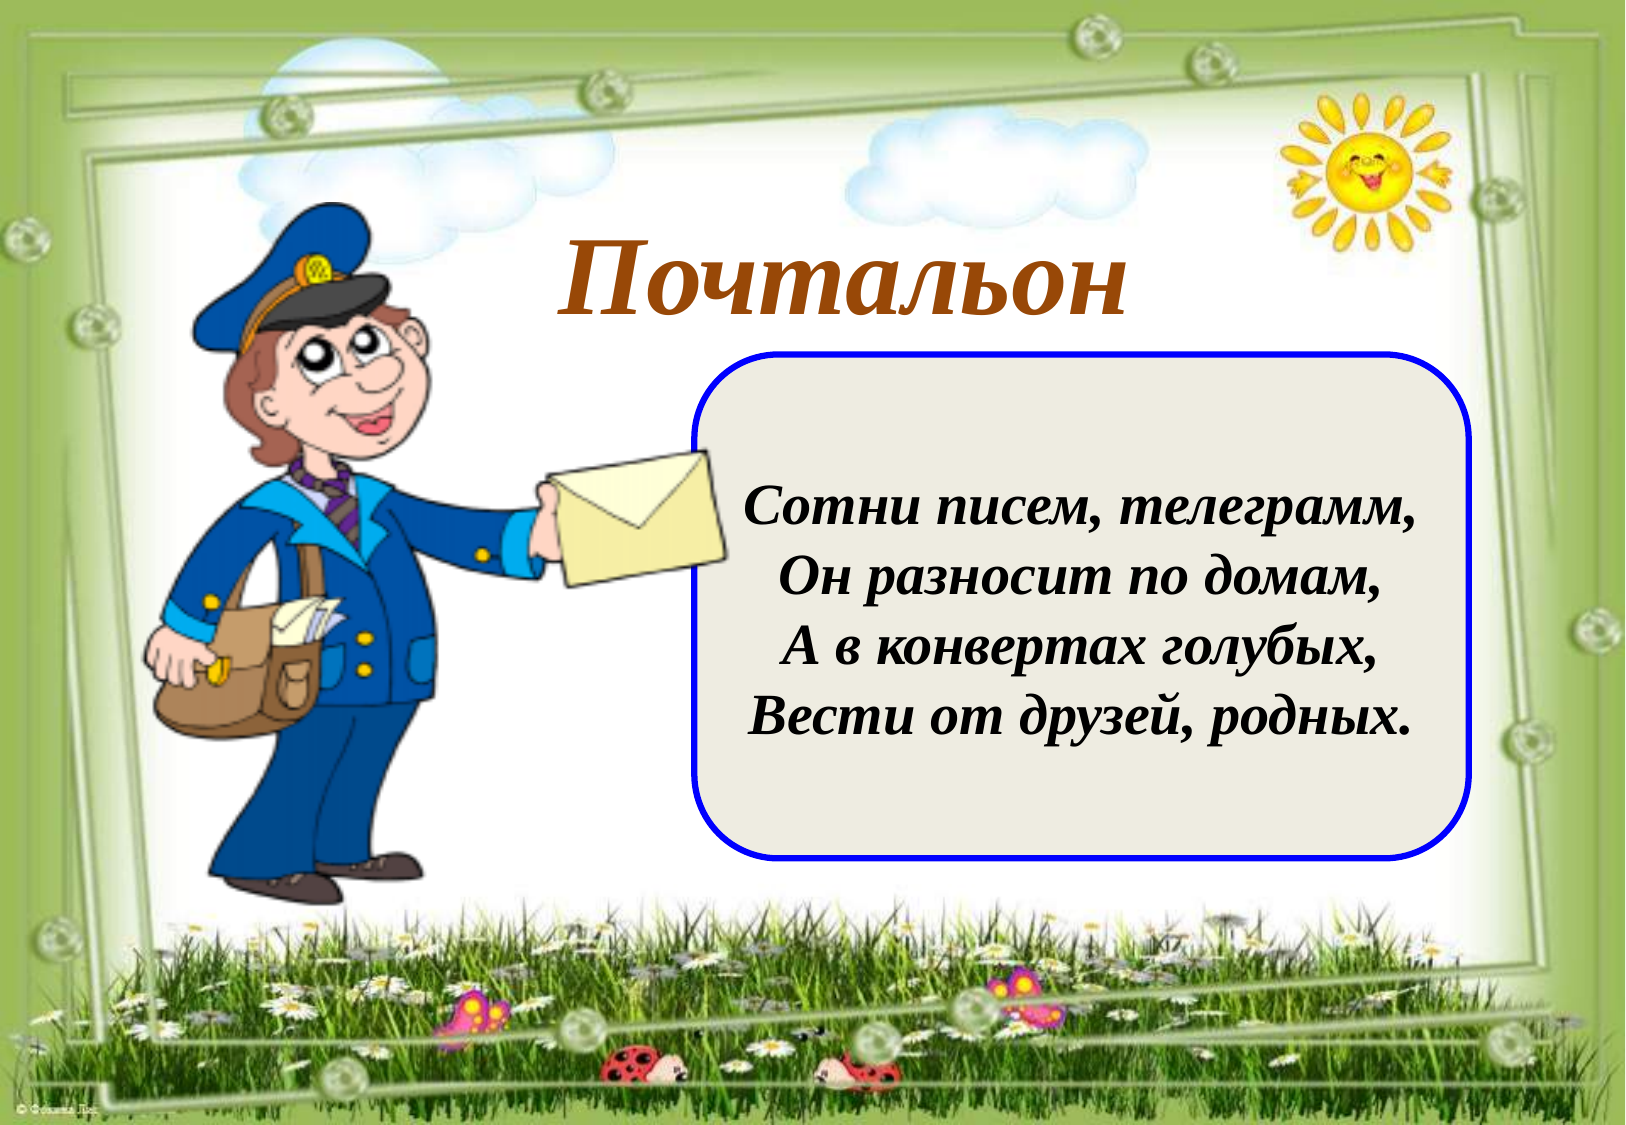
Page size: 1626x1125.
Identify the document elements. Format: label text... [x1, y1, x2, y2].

picture [0, 0, 1626, 1125]
text_box Почтальон [543, 195, 1146, 345]
text_box Сотни писем, телеграмм, Он разносит по домам, А в конвертах голубых, Вести от друзей, родных. [740, 352, 1471, 861]
